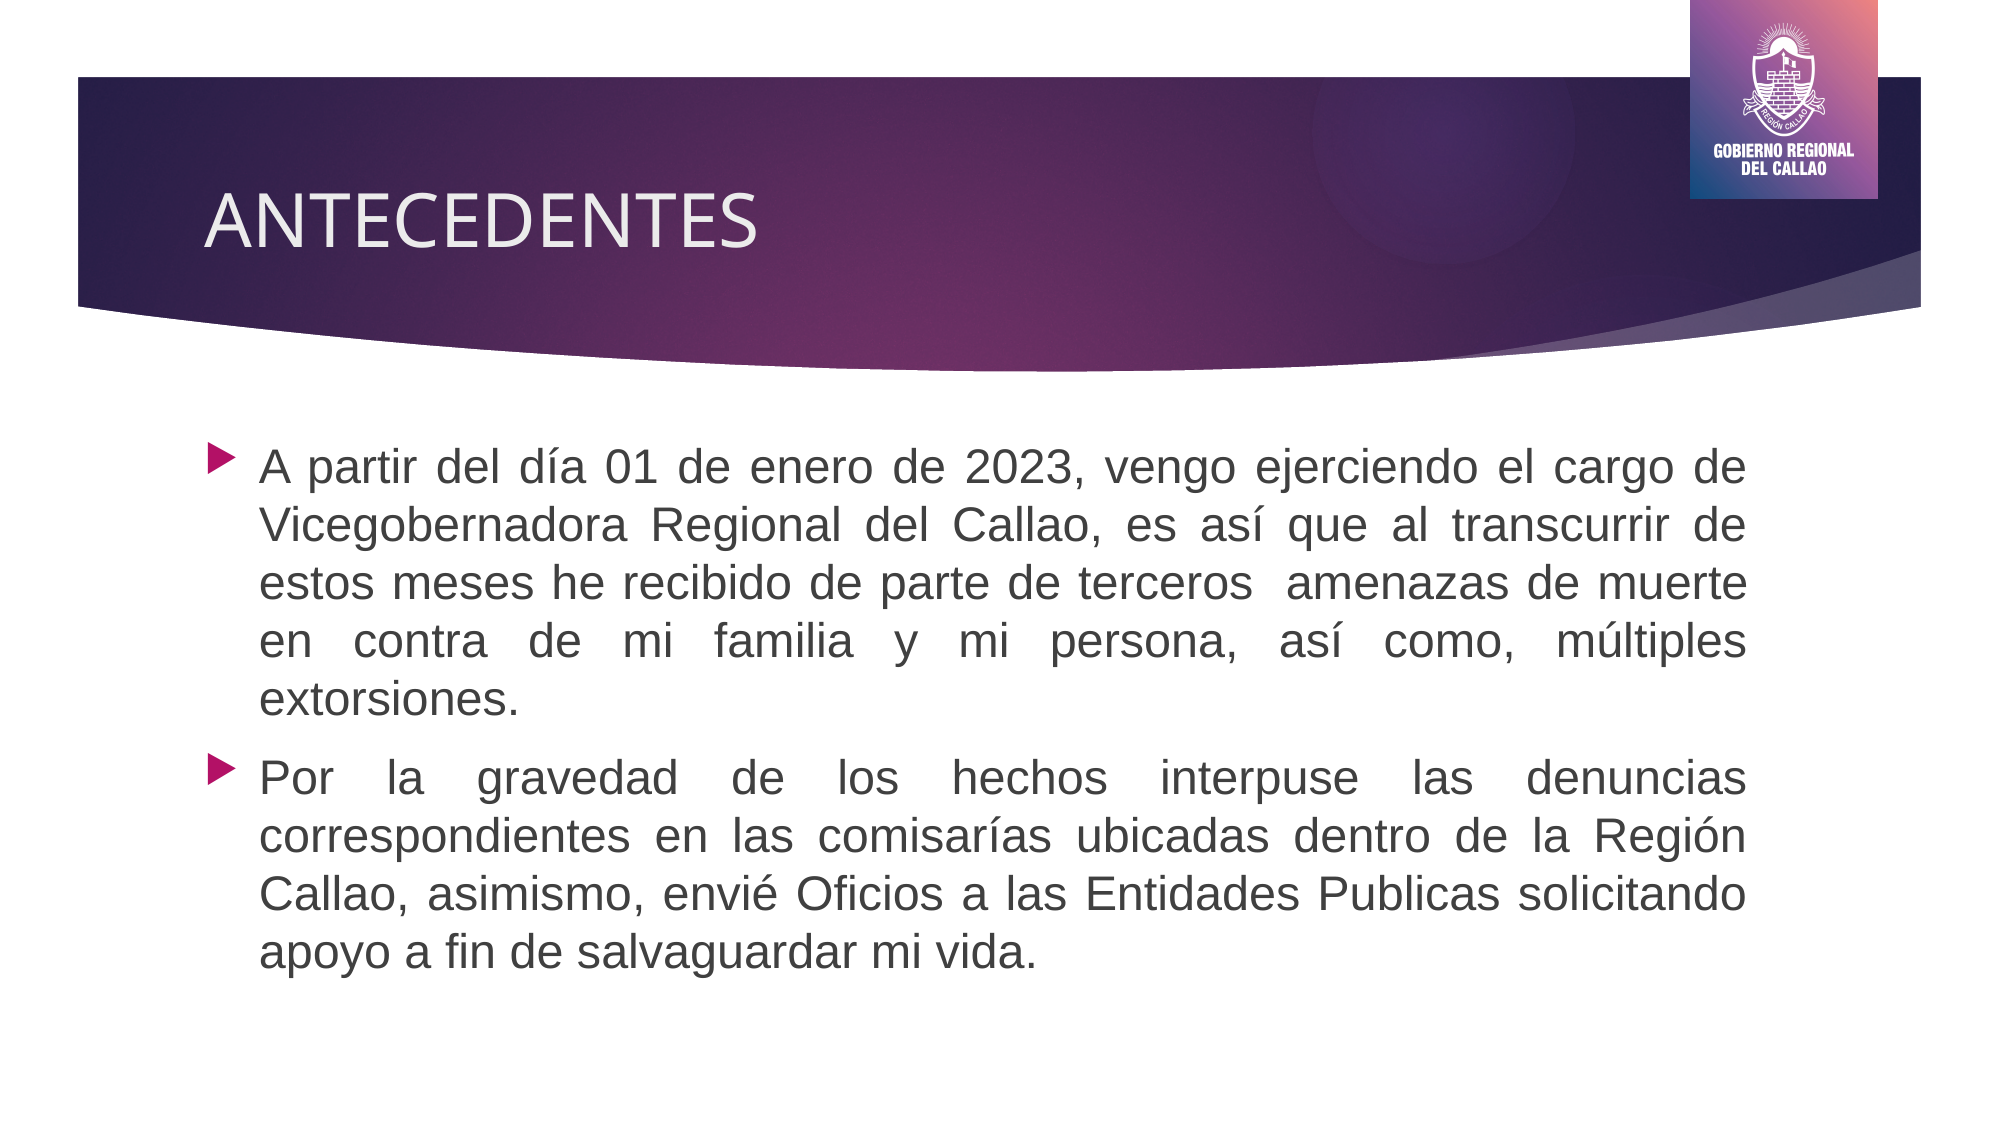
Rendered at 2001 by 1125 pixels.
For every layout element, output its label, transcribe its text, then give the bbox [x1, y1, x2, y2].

title ANTECEDENTES [189, 159, 1627, 276]
list A partir del día 01 de enero de 2023, vengo ejerciendo el cargo de Vicegobernadora Regional del Callao, es así que al transcurrir de estos meses he recibido de parte de terceros amenazas de muerte en contra de mi familia y mi persona, así como, múltiples extorsiones. Por la gravedad de los hechos interpuse las denuncias correspondientes en las comisarías ubicadas dentro de la Región Callao, asimismo, envié Oficios a las Entidades Publicas solicitando apoyo a fin de salvaguardar mi vida. [189, 427, 1764, 988]
picture [1690, 0, 1878, 199]
